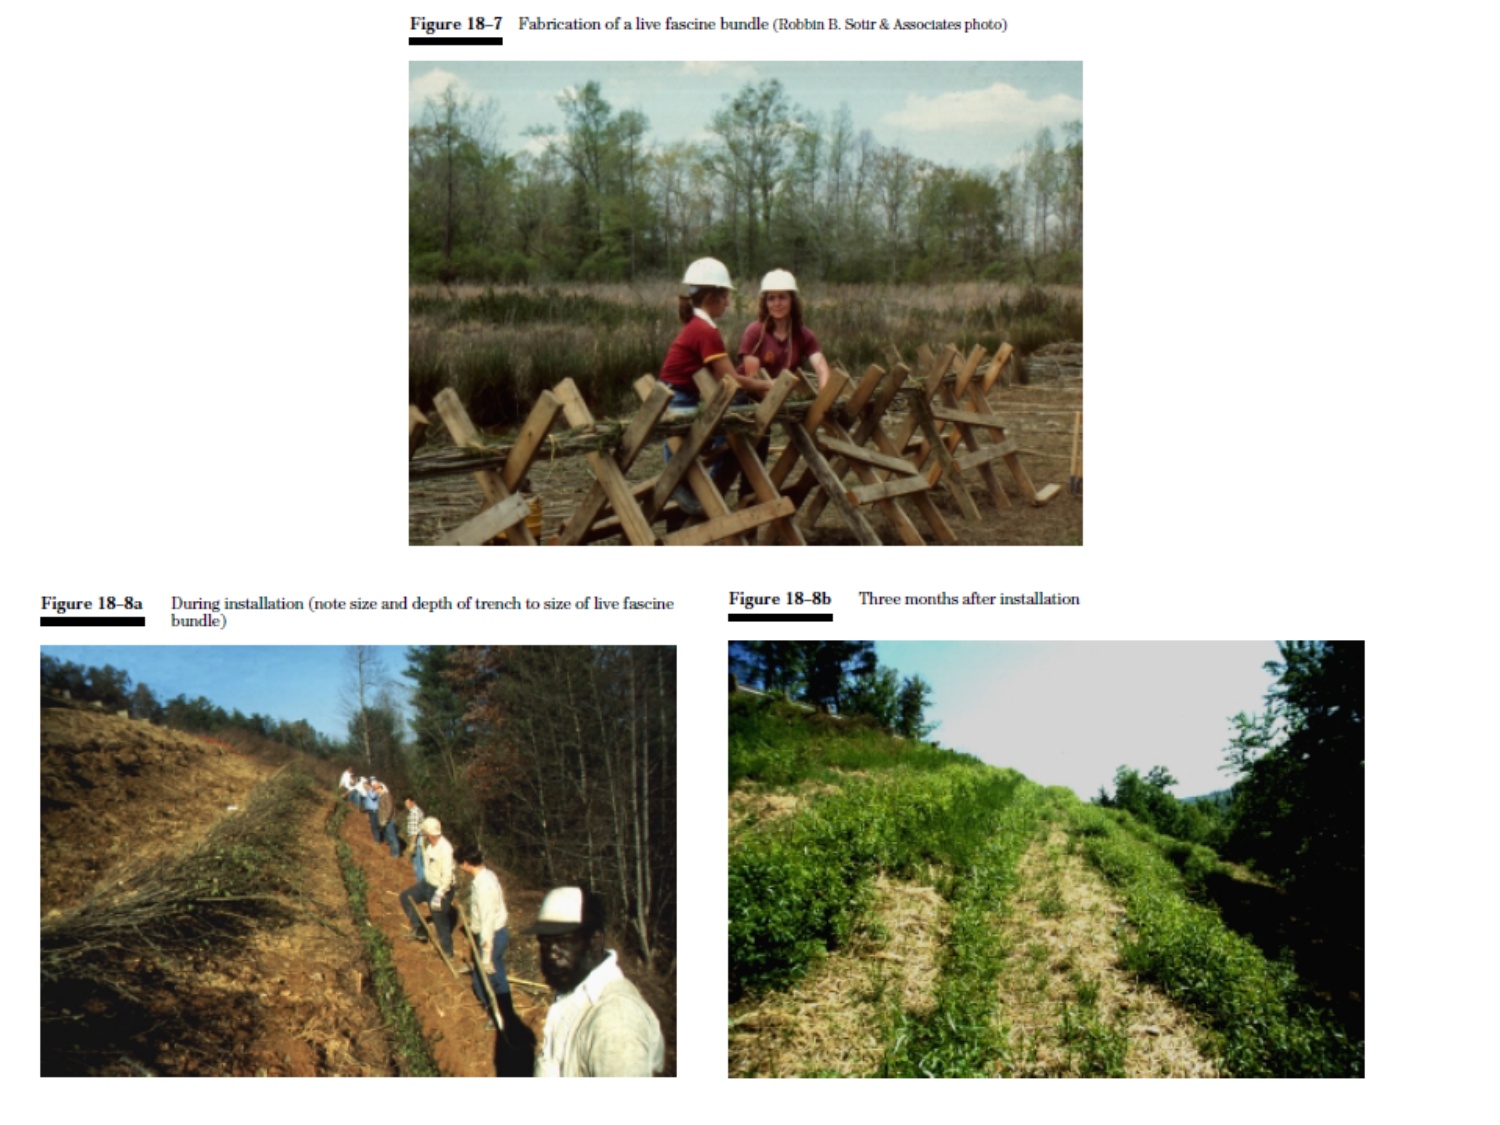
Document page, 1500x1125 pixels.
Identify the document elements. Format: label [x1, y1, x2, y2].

picture [405, 11, 1091, 554]
picture [28, 589, 688, 1090]
picture [719, 589, 1376, 1089]
